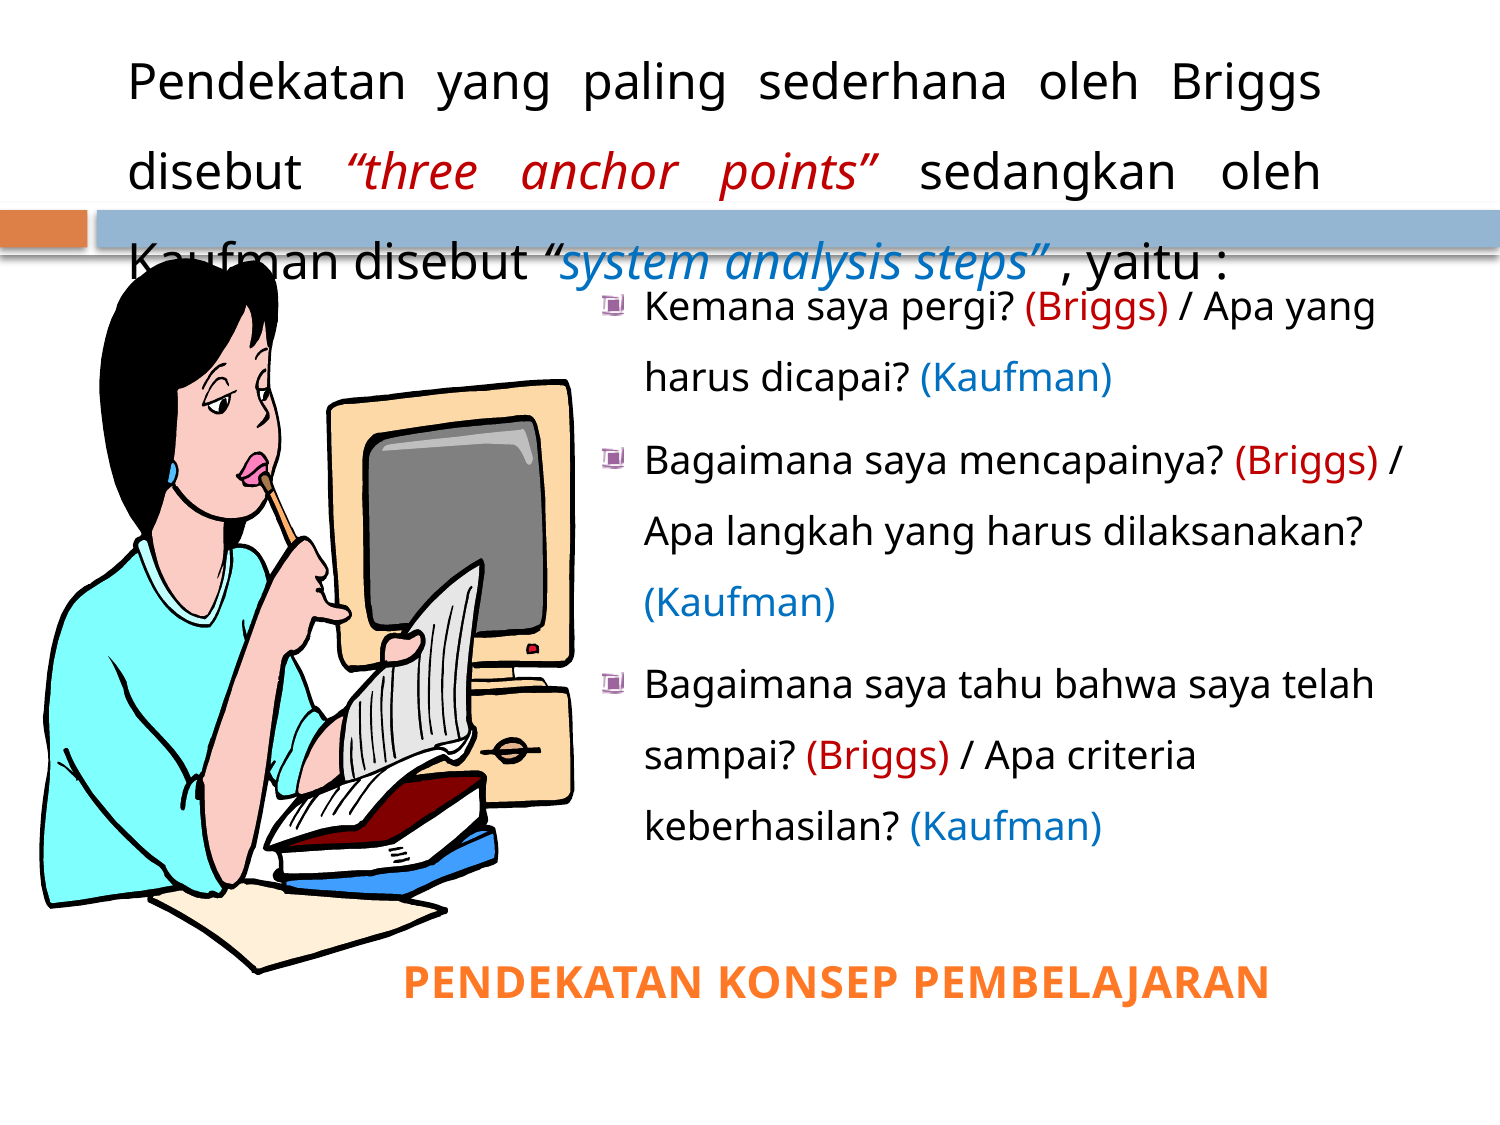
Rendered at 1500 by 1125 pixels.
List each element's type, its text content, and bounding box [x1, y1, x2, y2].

picture [602, 447, 624, 469]
picture [602, 672, 624, 694]
picture [602, 298, 624, 316]
list Kemana saya pergi? (Briggs) / Apa yang harus dicapai? (Kaufman) Bagaimana saya mencapainya? (Briggs) / Apa langkah yang harus dilaksanakan? (Kaufman) Bagaimana saya tahu bahwa saya telah sampai? (Briggs) / Apa criteria keberhasilan? (Kaufman) [593, 249, 1450, 863]
text_box Pendekatan yang paling sederhana oleh Briggs disebut “three anchor points” sedangkan oleh Kaufman disebut “system analysis steps” , yaitu : [112, 12, 1338, 298]
picture [37, 237, 588, 976]
title PENDEKATAN KONSEP PEMBELAJARAN [387, 924, 1300, 1038]
